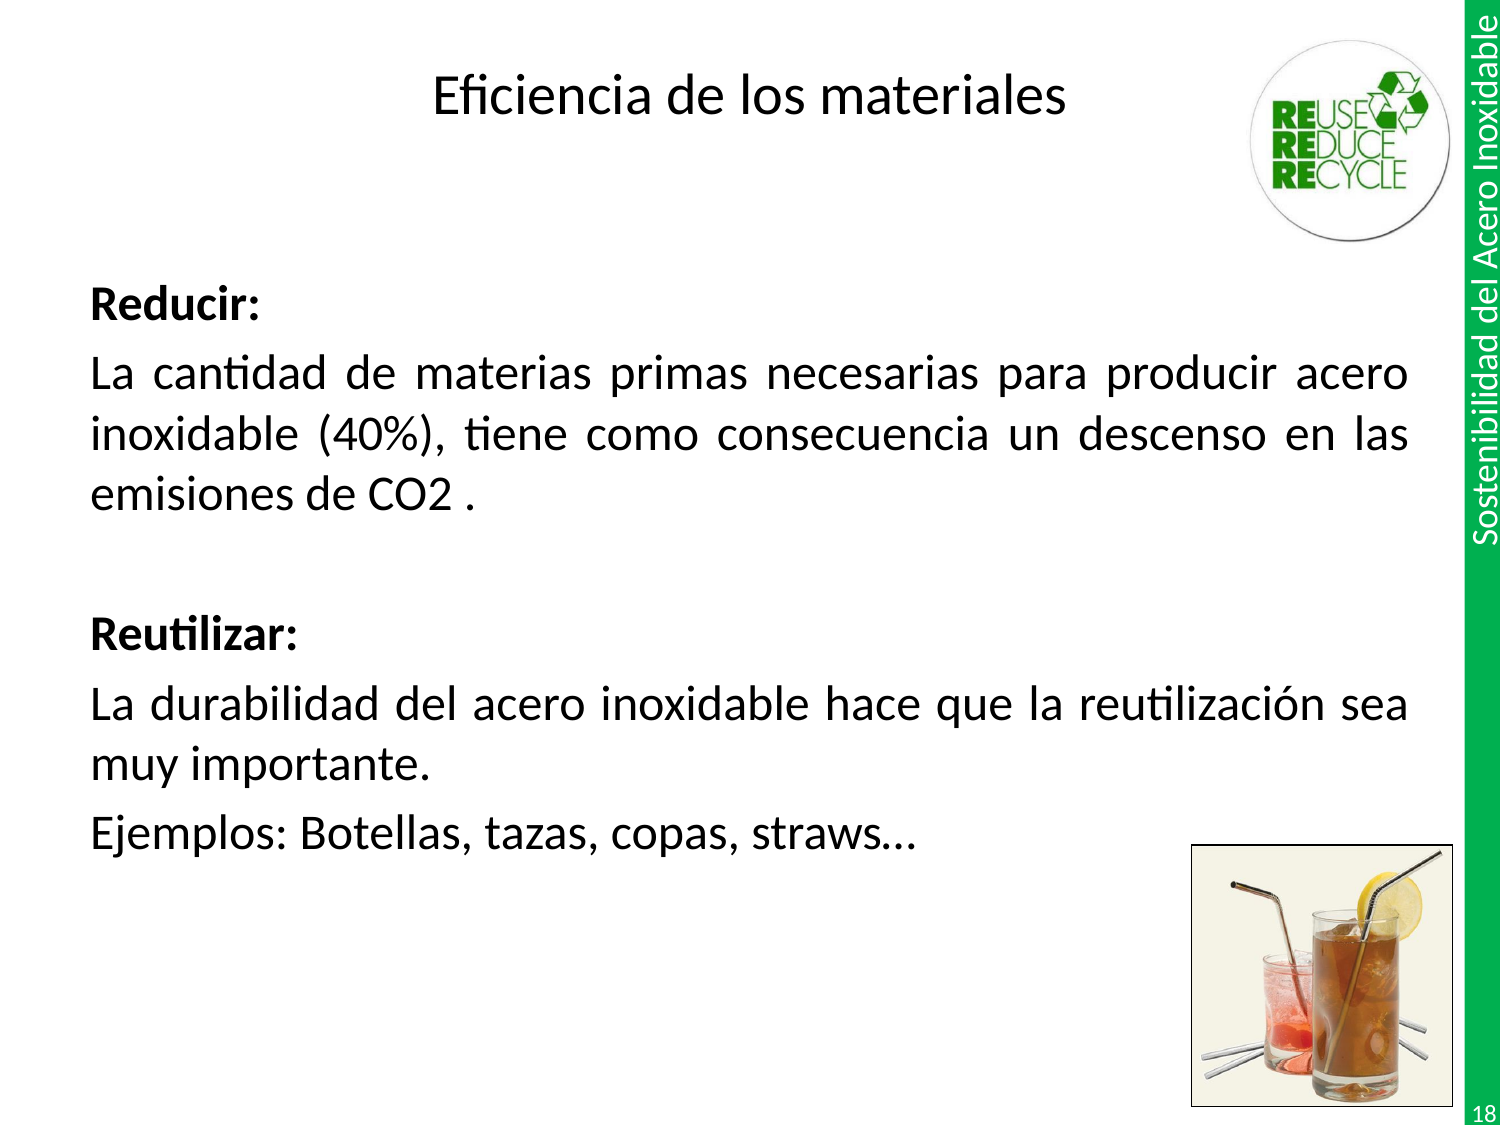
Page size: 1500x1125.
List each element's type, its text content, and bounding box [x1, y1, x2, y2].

picture [1192, 845, 1453, 1107]
list Reducir: La cantidad de materias primas necesarias para producir acero inoxidable (40%), tiene como consecuencia un descenso en las emisiones de CO2 . Reutilizar: La durabilidad del acero inoxidable hace que la reutilización sea muy importante. Ejemplos: Botellas, tazas, copas, straws… [75, 262, 1425, 870]
slide_number 18 [1446, 1082, 1500, 1125]
title Eficiencia de los materiales [75, 45, 1240, 138]
picture [1245, 38, 1453, 244]
